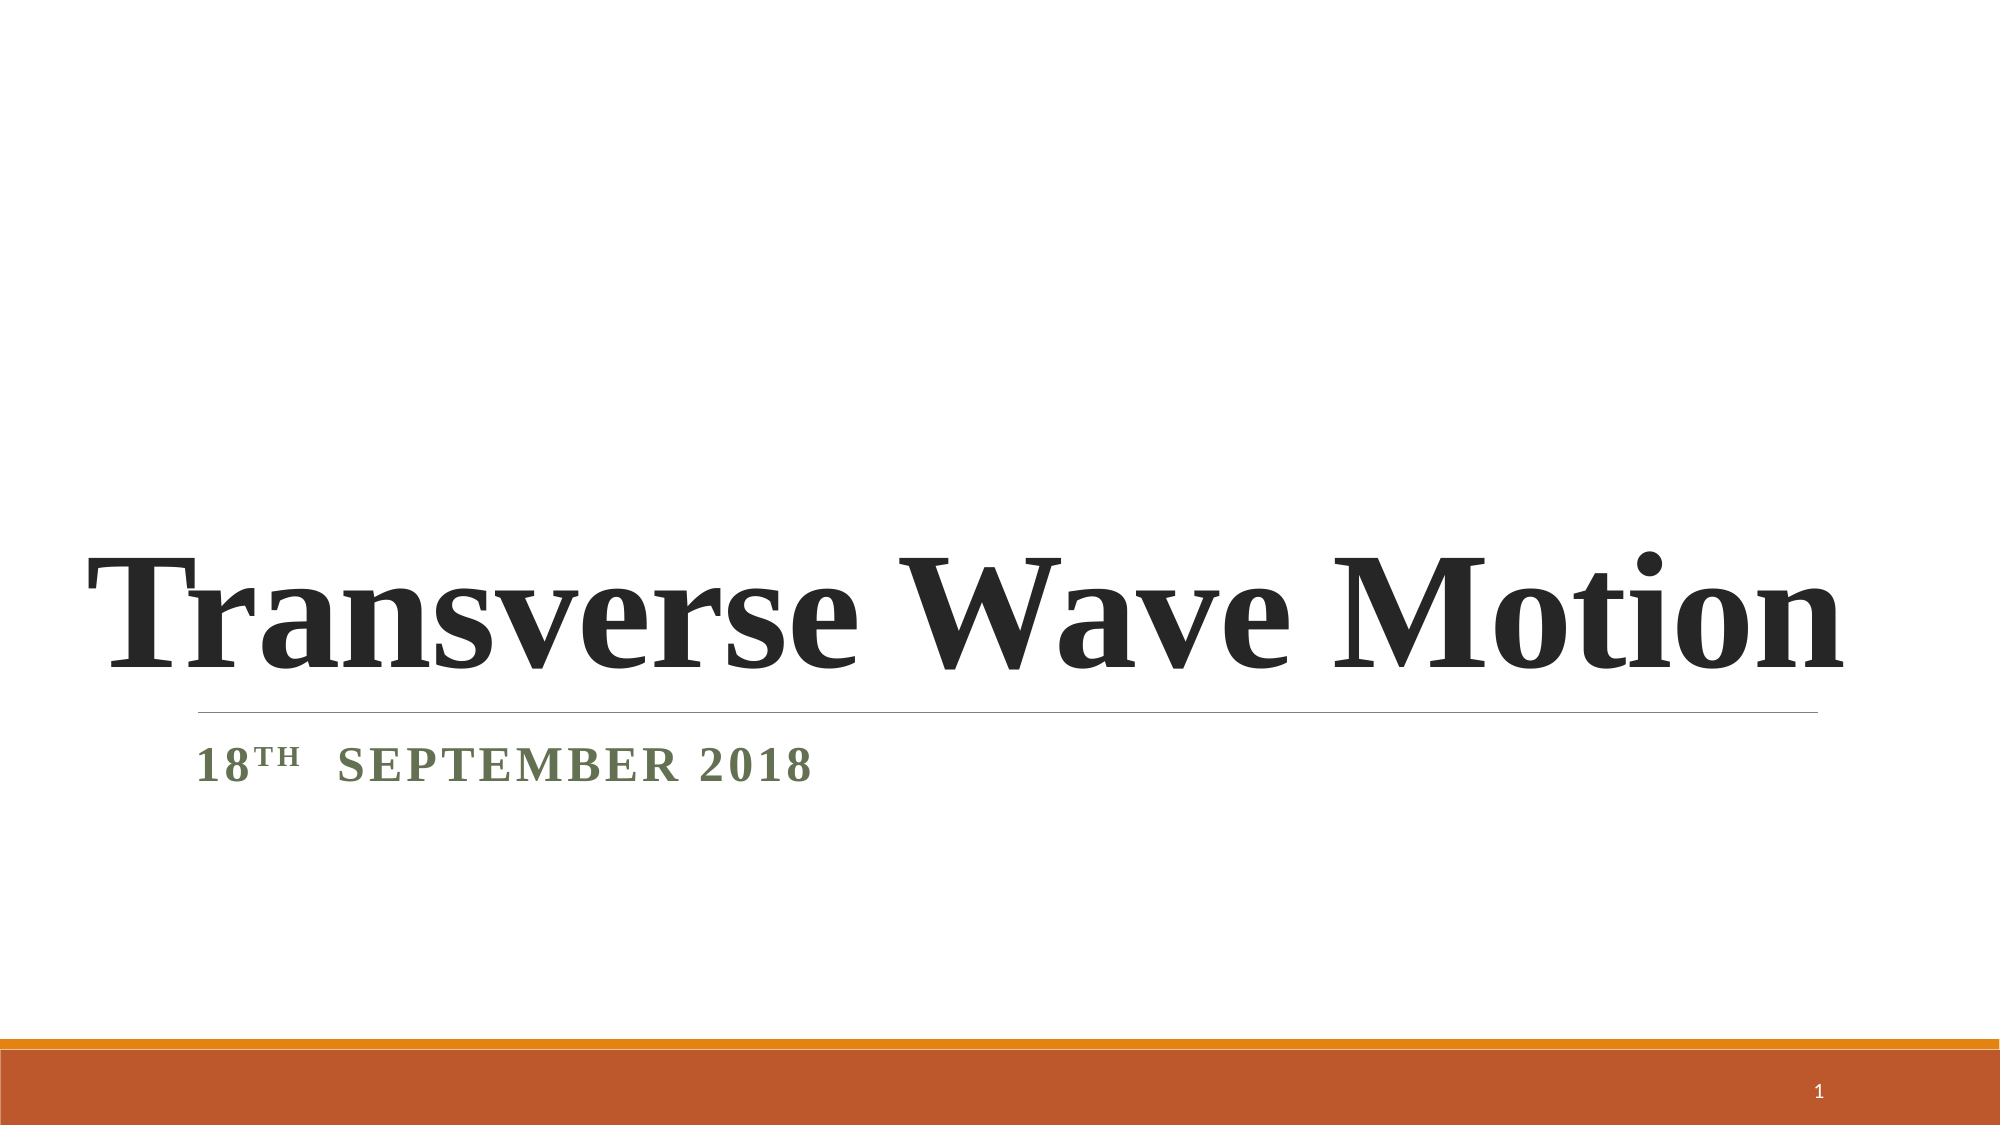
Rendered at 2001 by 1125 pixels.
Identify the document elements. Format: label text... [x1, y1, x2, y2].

subtitle 18th September 2018 [180, 730, 1831, 919]
slide_number 1 [1624, 1059, 1840, 1120]
title Transverse Wave Motion [71, 124, 1940, 710]
